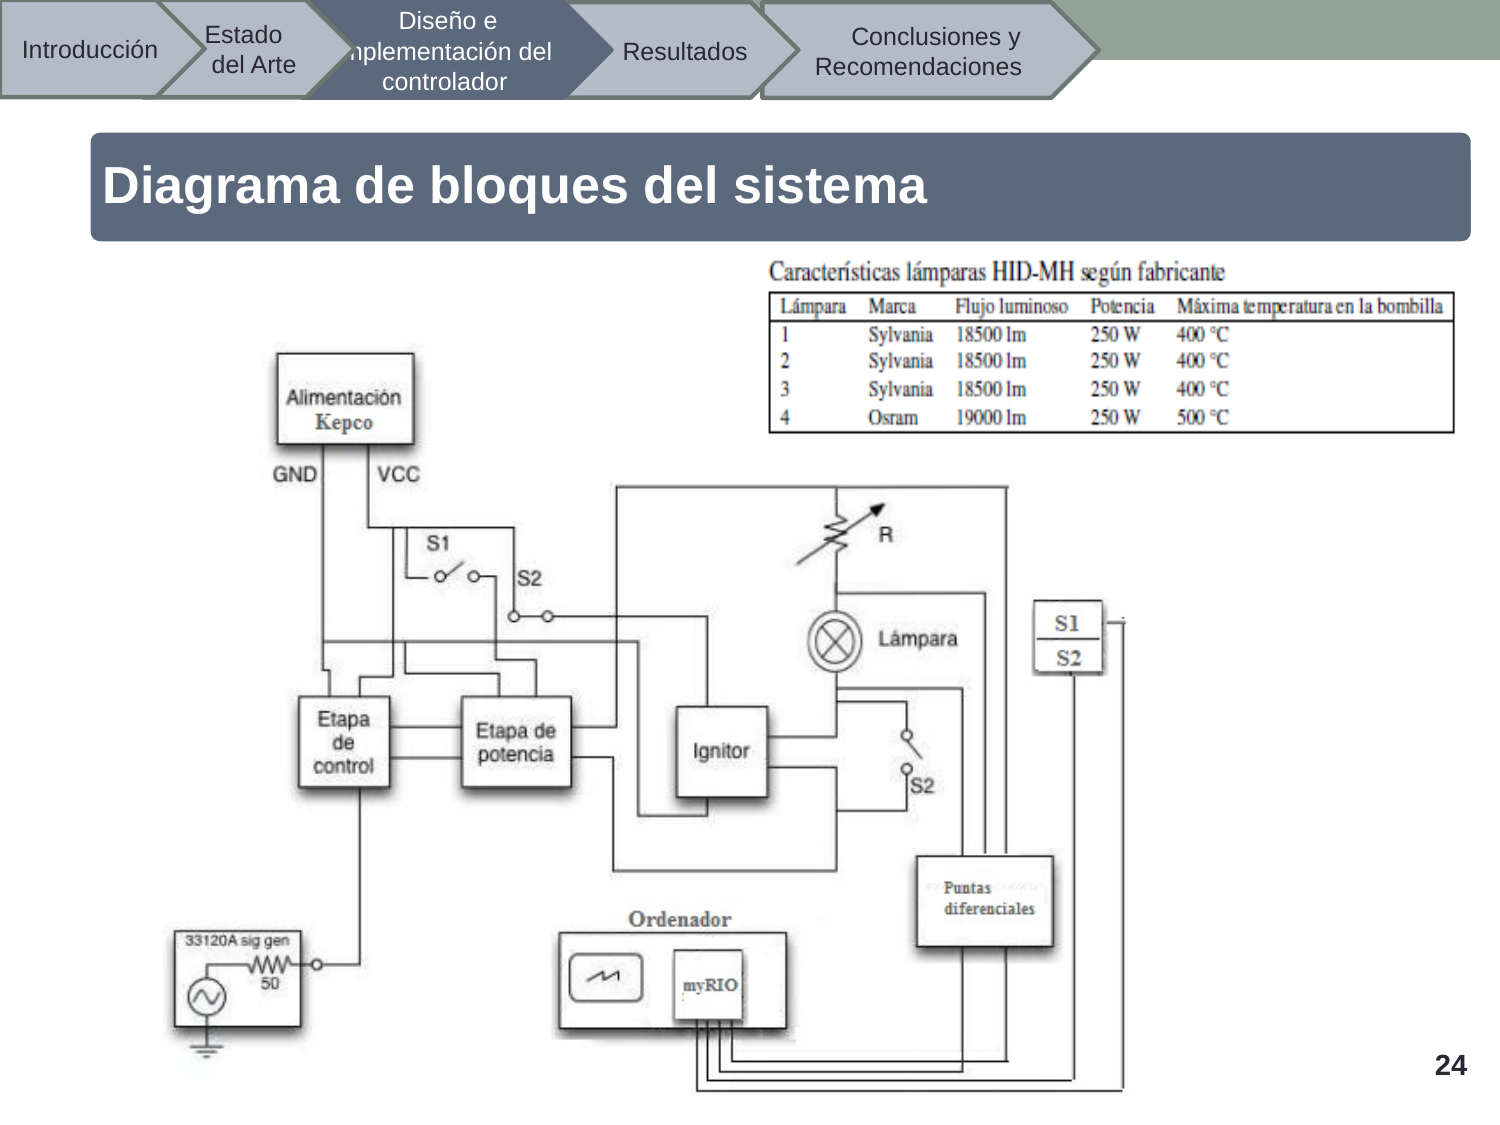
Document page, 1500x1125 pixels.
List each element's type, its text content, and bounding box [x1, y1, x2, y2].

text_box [88, 55, 1474, 1037]
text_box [0, 0, 1100, 99]
picture [162, 255, 1471, 1125]
text_box 24 [1161, 1024, 1483, 1103]
